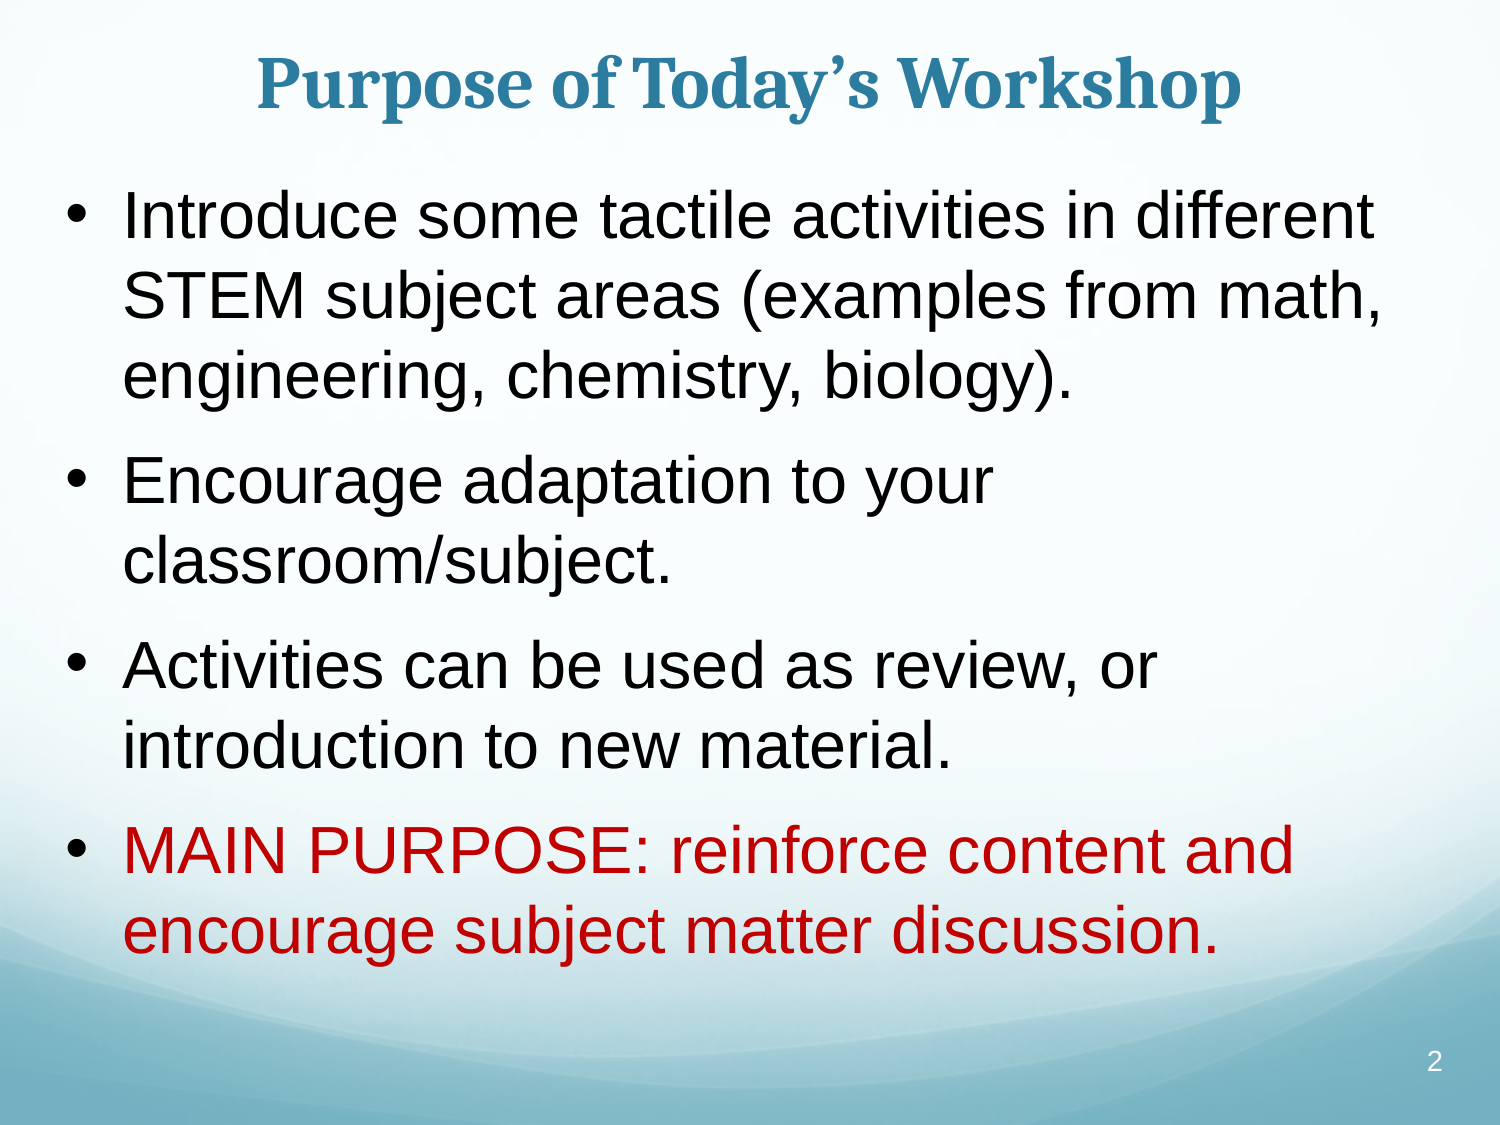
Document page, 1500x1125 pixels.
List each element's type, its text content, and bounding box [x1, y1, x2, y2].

slide_number 2 [1295, 1029, 1459, 1090]
list Introduce some tactile activities in different STEM subject areas (examples from math, engineering, chemistry, biology). Encourage adaptation to your classroom/subject. Activities can be used as review, or introduction to new material. MAIN PURPOSE: reinforce content and encourage subject matter discussion. [50, 164, 1459, 982]
title Purpose of Today’s Workshop [75, 15, 1425, 142]
